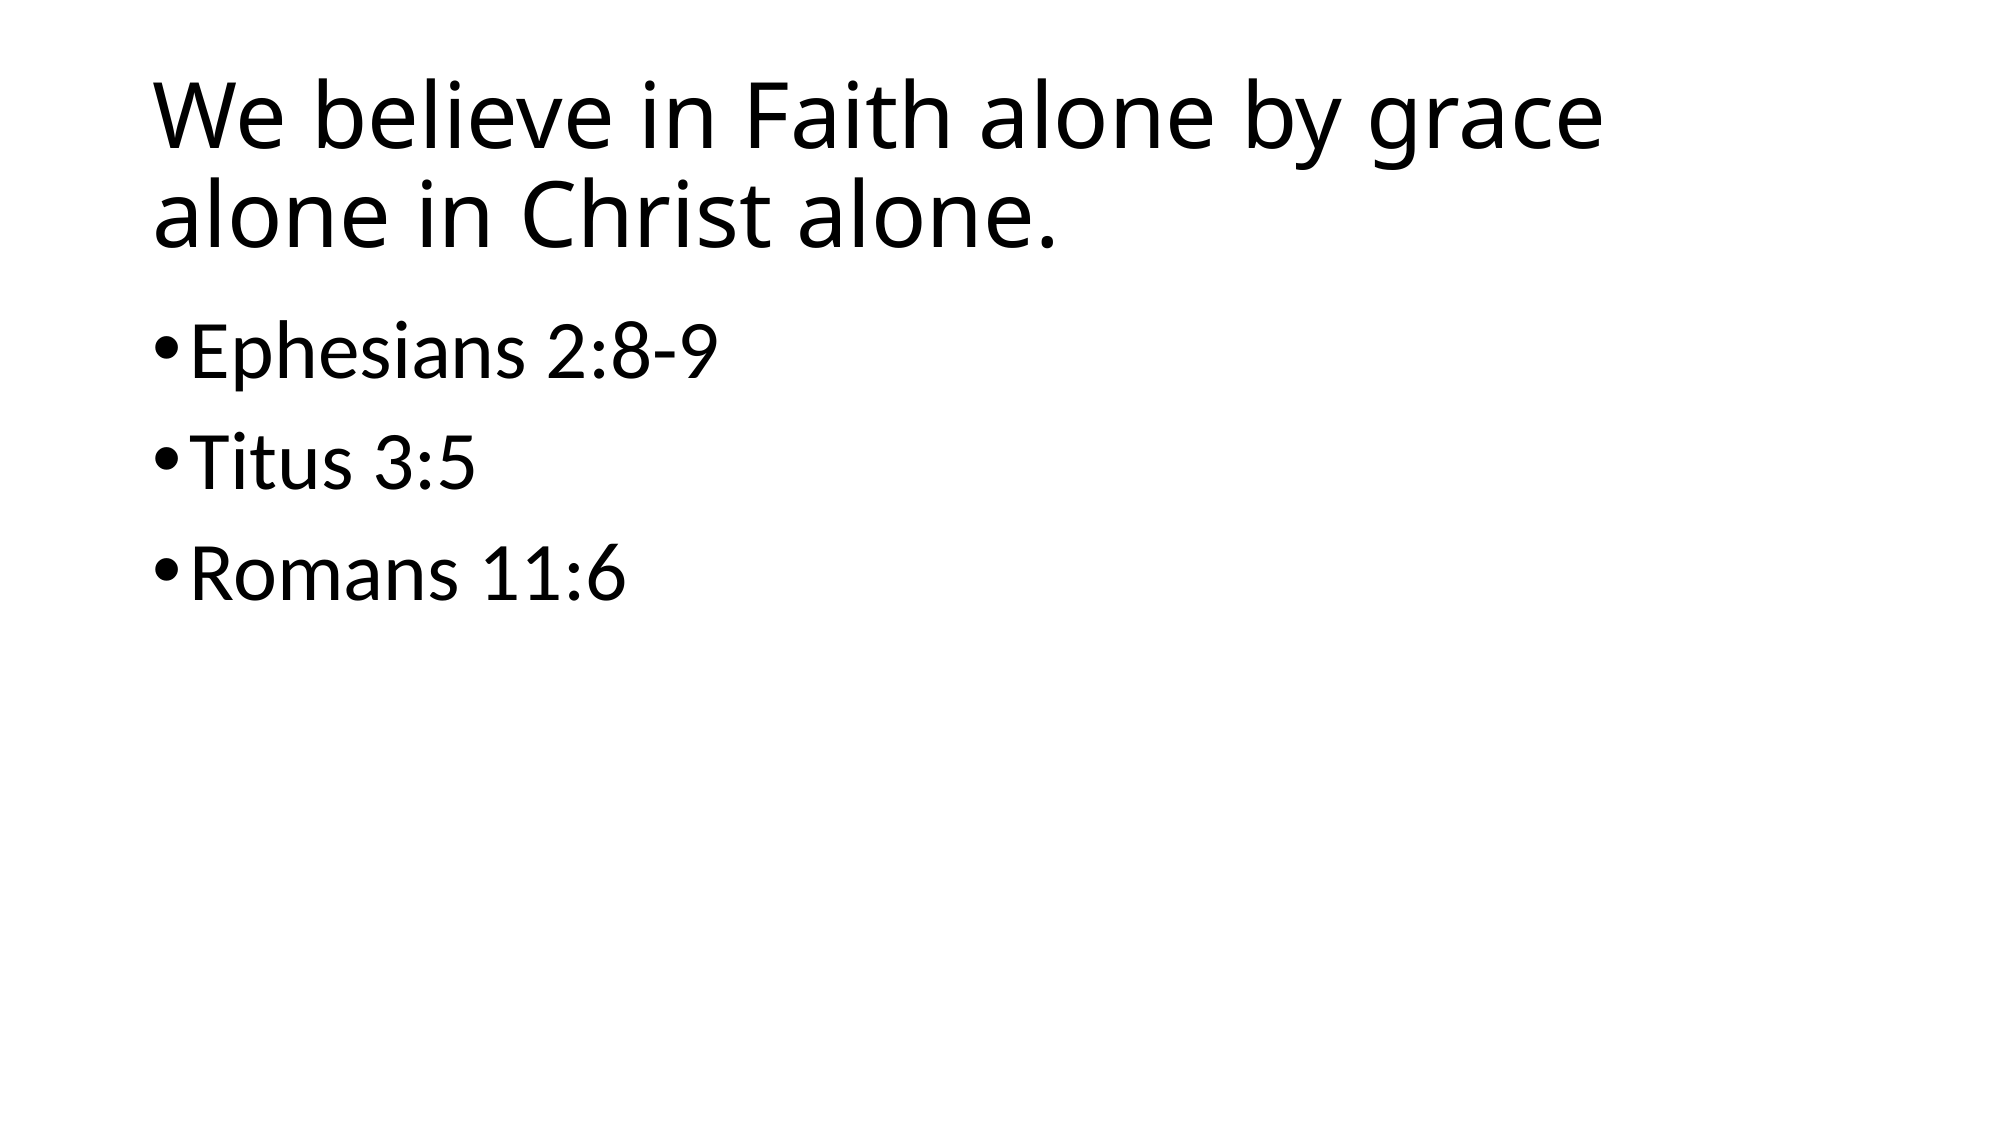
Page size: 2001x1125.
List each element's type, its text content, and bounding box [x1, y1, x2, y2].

list Ephesians 2:8-9 Titus 3:5 Romans 11:6 [137, 299, 1863, 1014]
title We believe in Faith alone by grace alone in Christ alone. [137, 59, 1863, 278]
